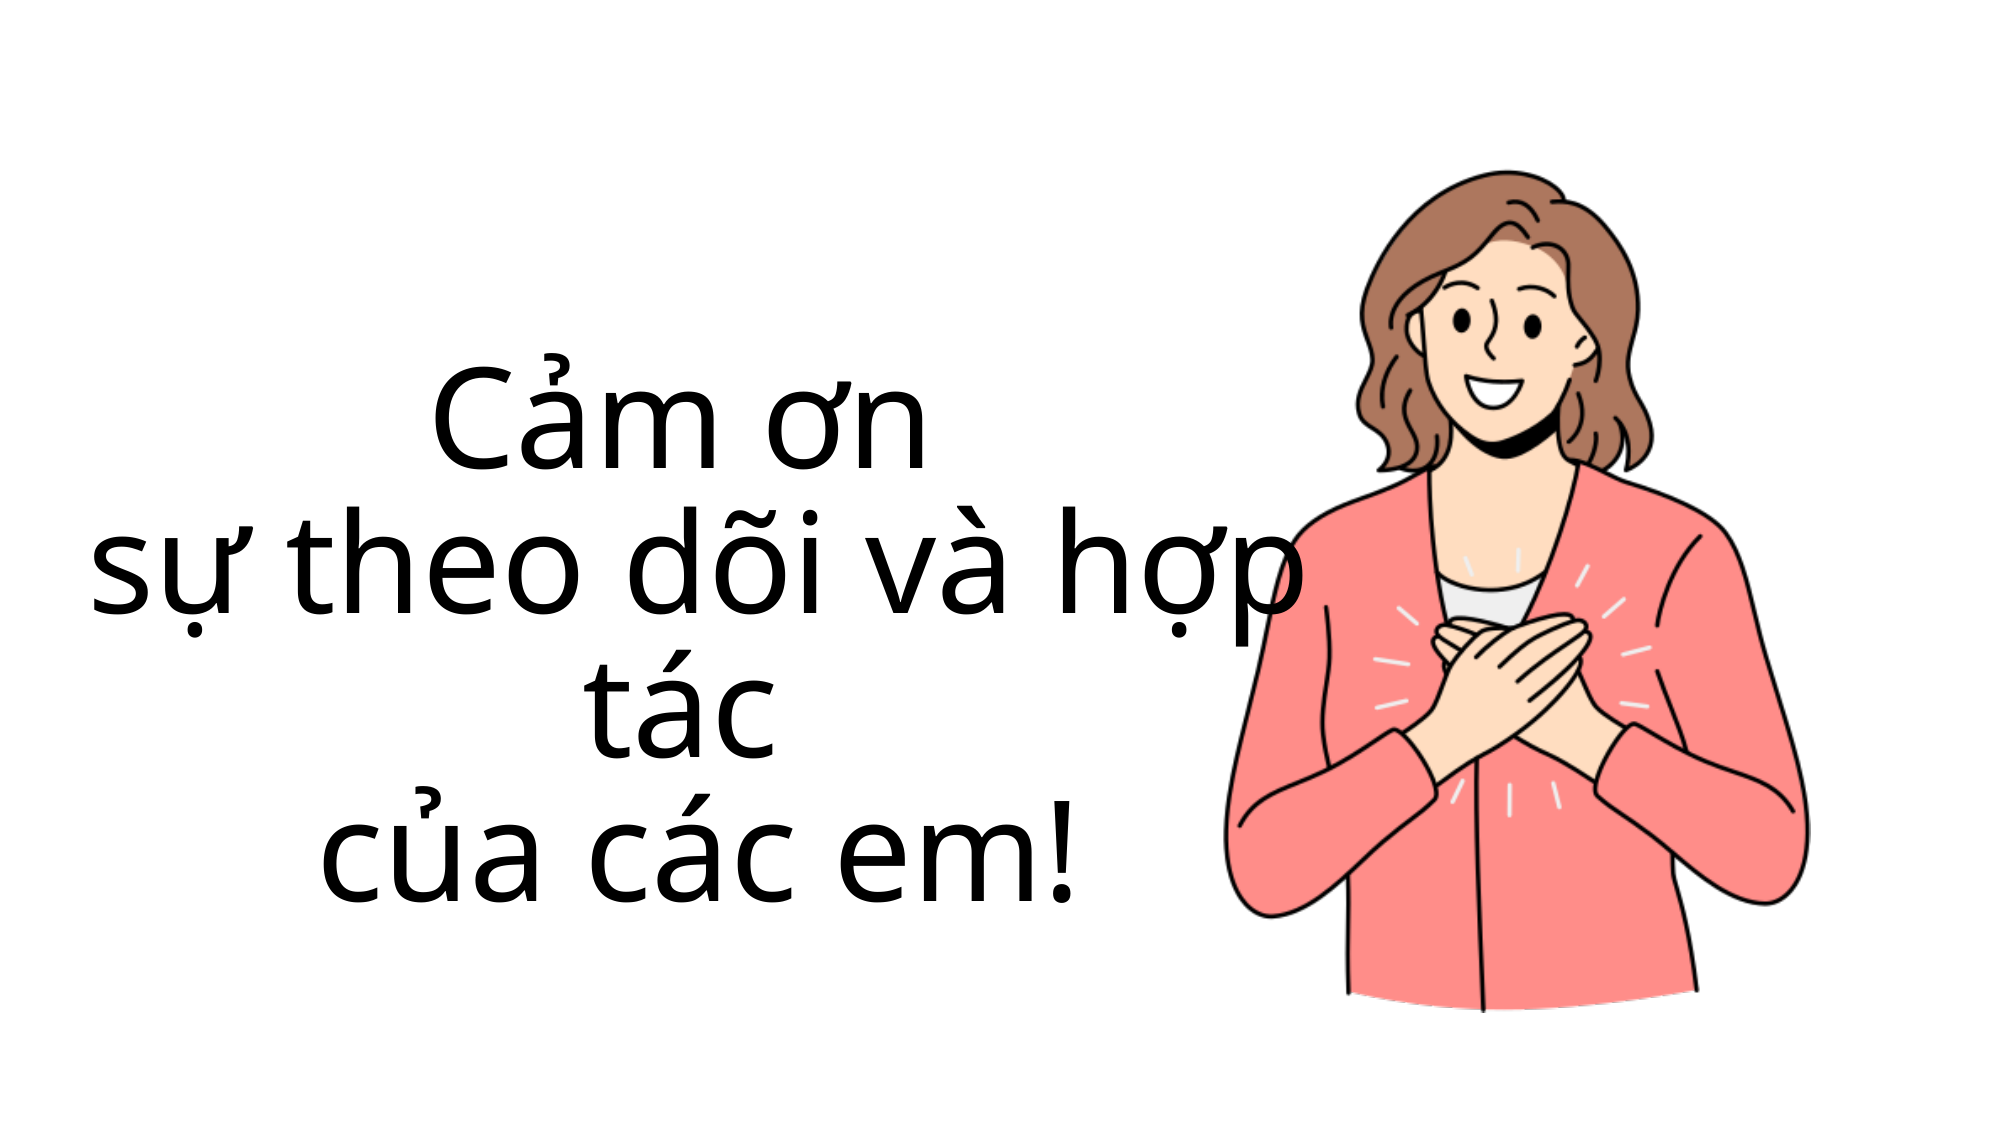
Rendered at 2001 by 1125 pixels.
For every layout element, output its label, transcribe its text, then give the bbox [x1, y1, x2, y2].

text_box Cảm ơn sự theo dõi và hợp tác của các em! [73, 352, 1217, 931]
picture [1217, 166, 1811, 1013]
